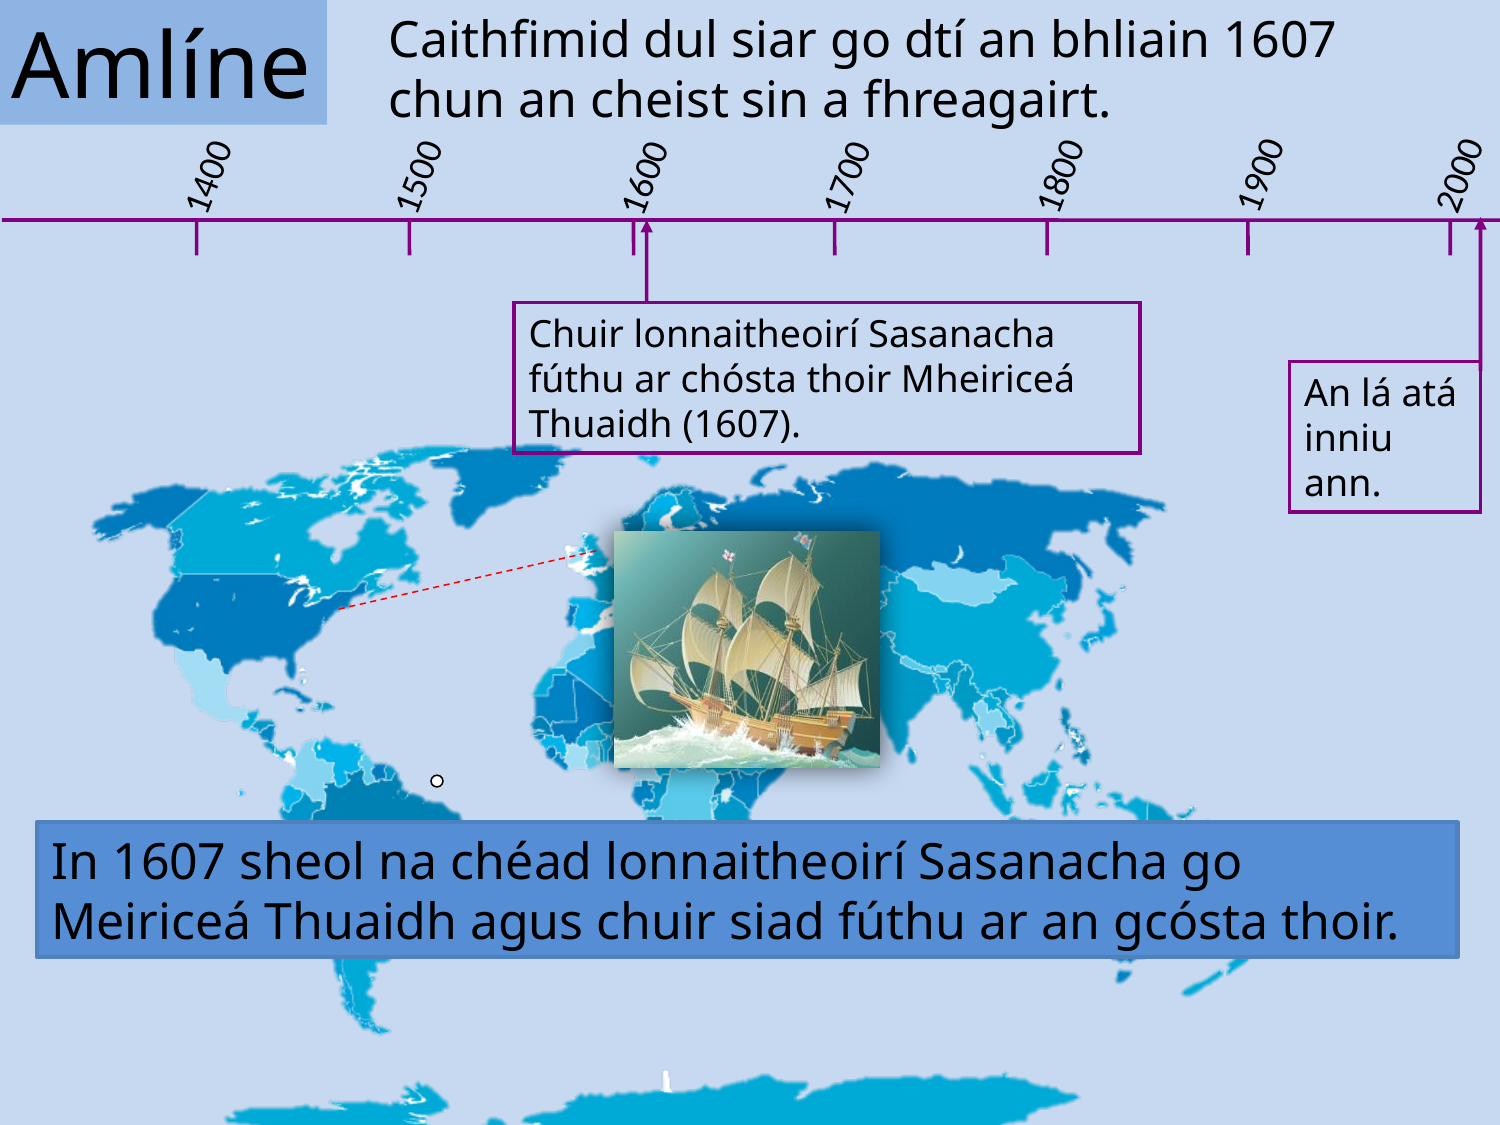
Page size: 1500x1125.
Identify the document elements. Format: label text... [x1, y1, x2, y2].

text_box 1900 [1210, 135, 1305, 235]
picture [0, 435, 1353, 1125]
text_box 1800 [1010, 135, 1105, 236]
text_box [336, 550, 597, 610]
text_box In 1607 sheol na chéad lonnaitheoirí Sasanacha go Meiriceá Thuaidh agus chuir siad fúthu ar an gcósta thoir. [1357, 820, 1460, 959]
text_box 1500 [368, 135, 463, 237]
text_box 1600 [594, 135, 689, 238]
text_box Caithfimid dul siar go dtí an bhliain 1607 chun an cheist sin a fhreagairt. [374, 0, 1498, 135]
text_box Amlíne [0, 0, 327, 125]
text_box 2000 [1410, 133, 1500, 215]
text_box Chuir lonnaitheoirí Sasanacha fúthu ar chósta thoir Mheiriceá Thuaidh (1607). [513, 302, 1140, 433]
text_box [640, 220, 653, 303]
text_box 1700 [797, 135, 892, 238]
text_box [1289, 216, 1481, 469]
text_box 1400 [158, 125, 253, 237]
